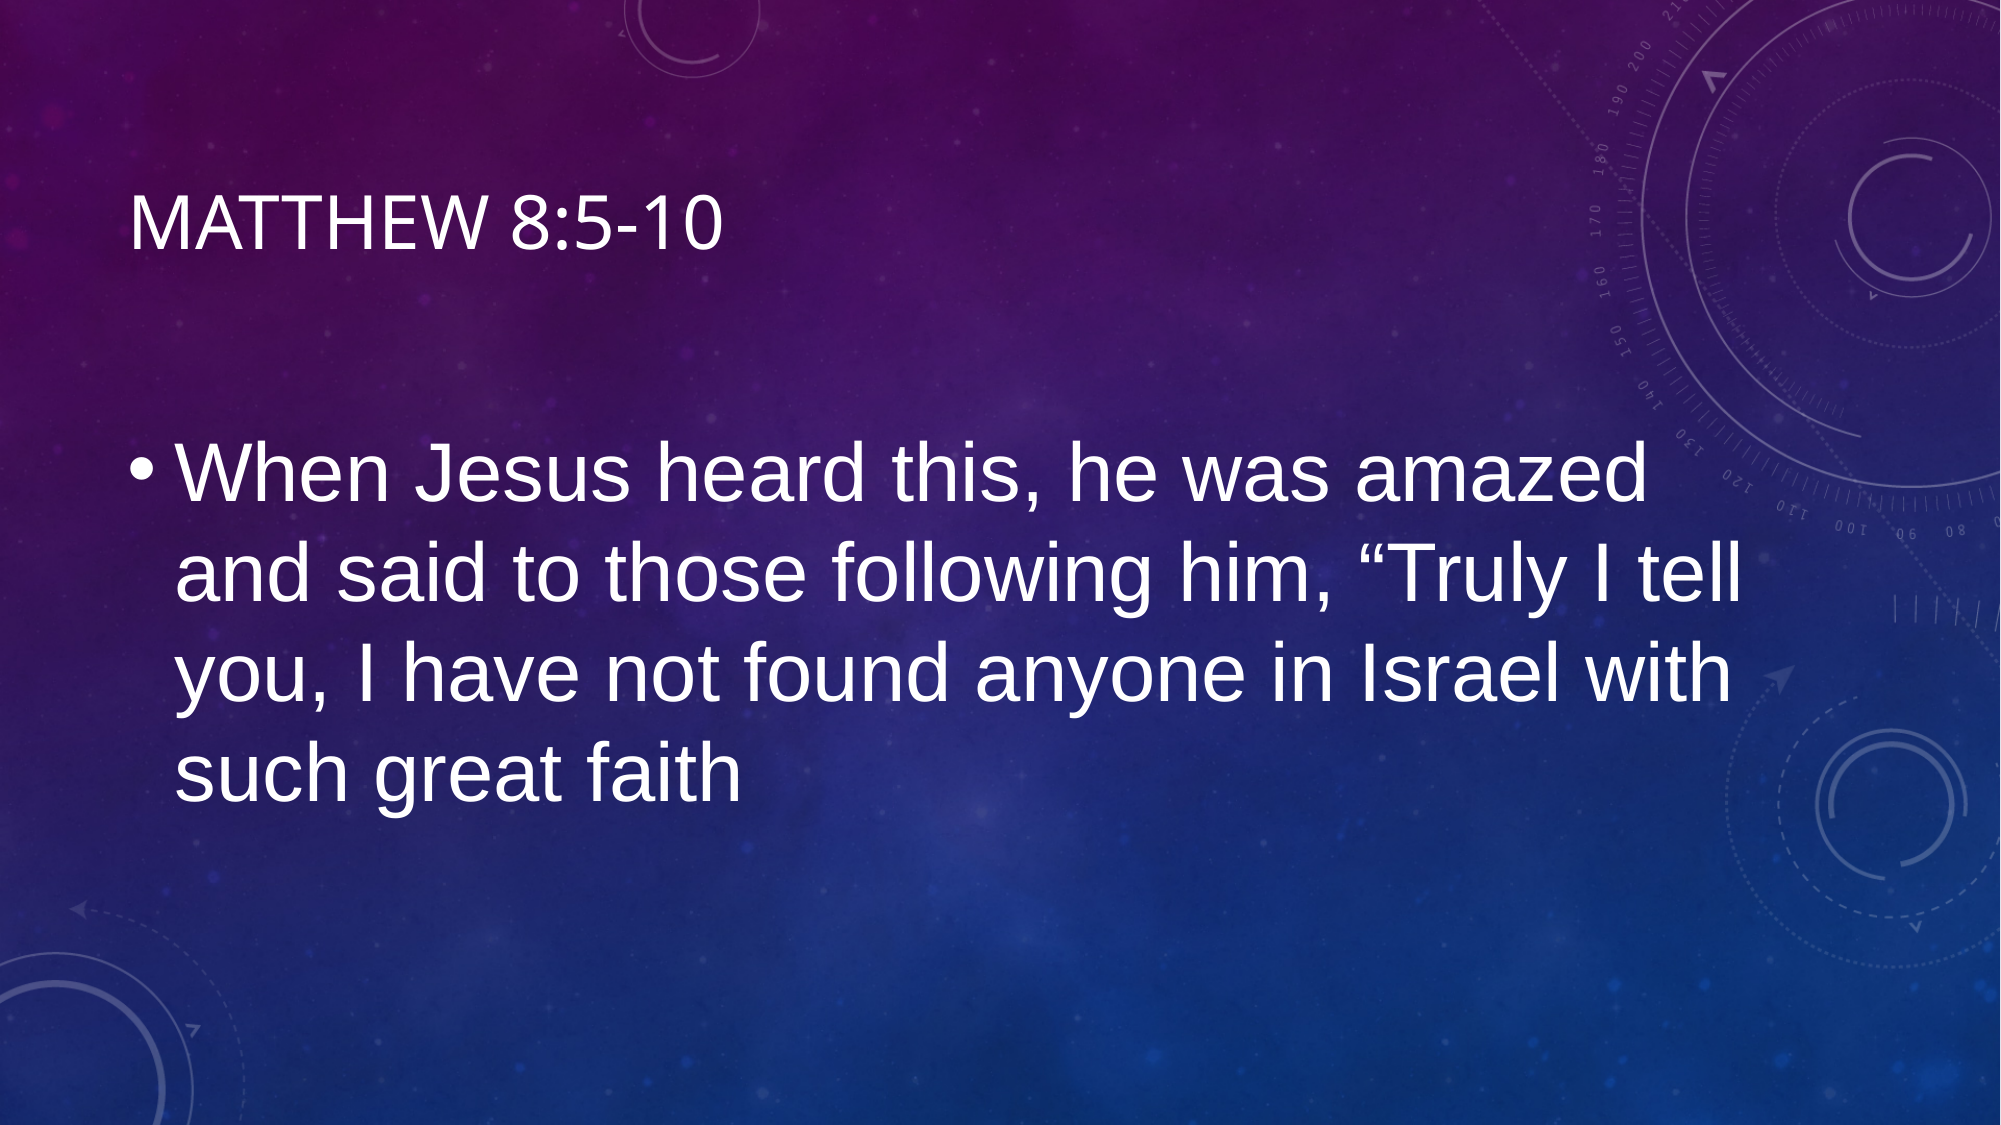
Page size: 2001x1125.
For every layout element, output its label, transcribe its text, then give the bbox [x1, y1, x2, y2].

picture [0, 0, 2001, 1125]
list When Jesus heard this, he was amazed and said to those following him, “Truly I tell you, I have not found anyone in Israel with such great faith [112, 351, 1775, 950]
title Matthew 8:5-10 [112, 99, 1775, 339]
